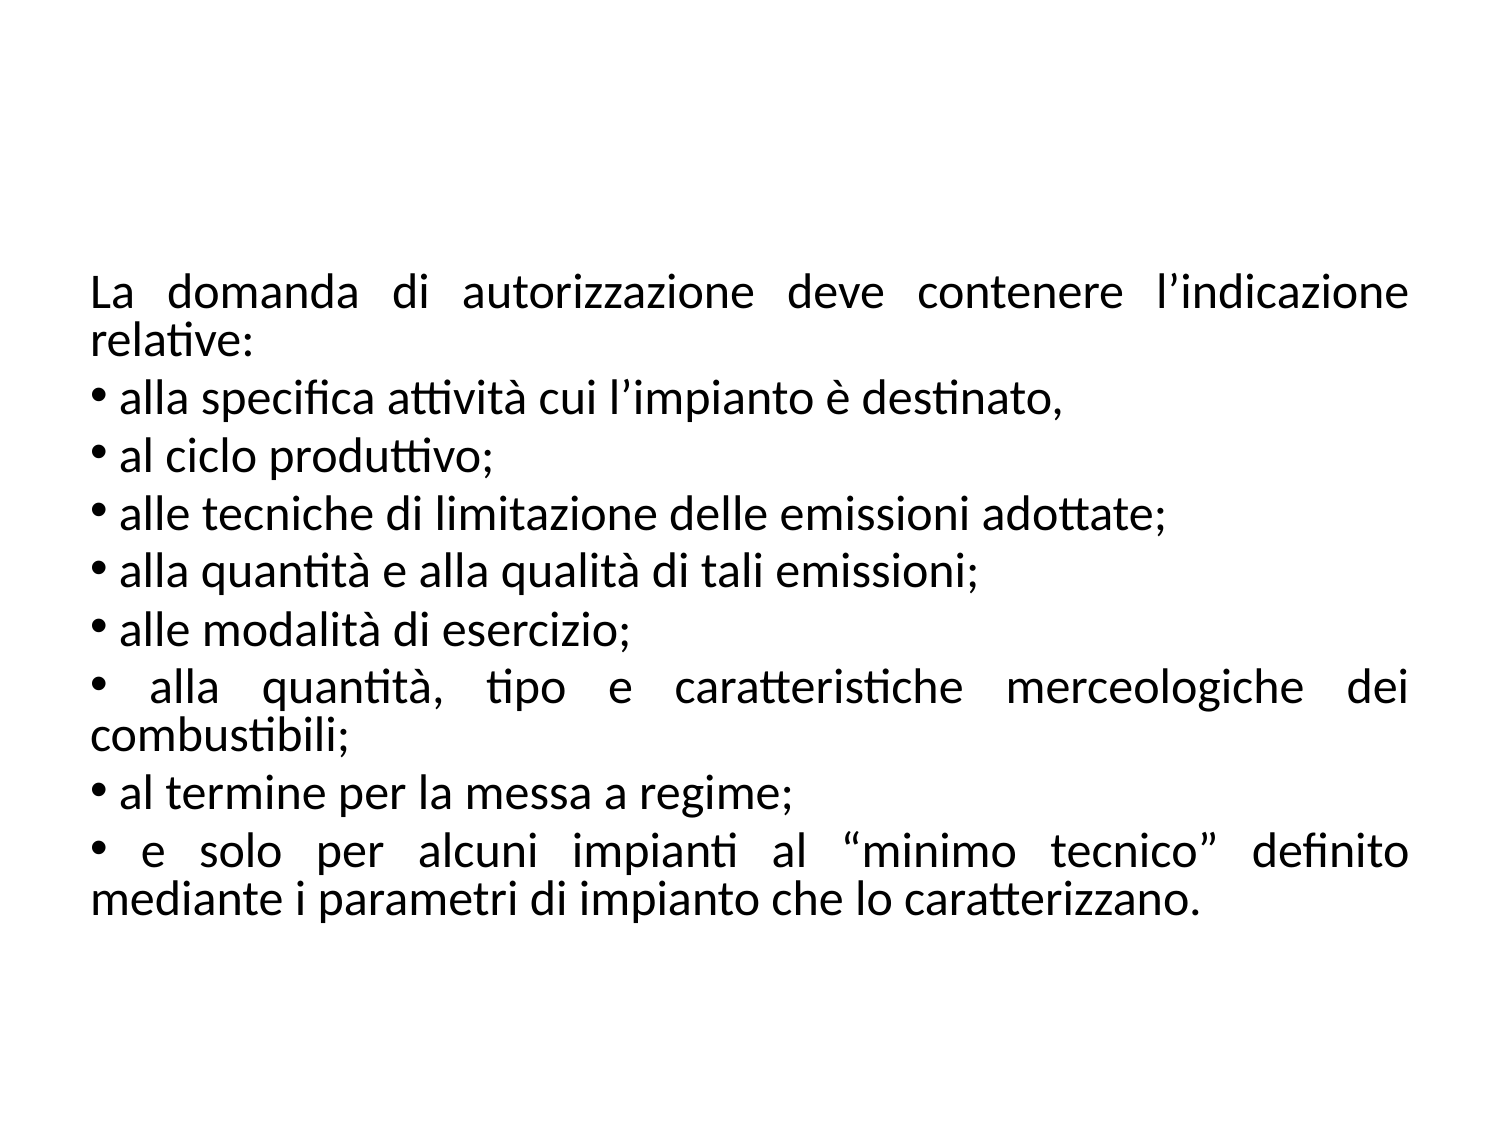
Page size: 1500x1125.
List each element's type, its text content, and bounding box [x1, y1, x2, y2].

list La domanda di autorizzazione deve contenere l’indicazione relative: alla specifica attività cui l’impianto è destinato, al ciclo produttivo; alle tecniche di limitazione delle emissioni adottate; alla quantità e alla qualità di tali emissioni; alle modalità di esercizio; alla quantità, tipo e caratteristiche merceologiche dei combustibili; al termine per la messa a regime; e solo per alcuni impianti al “minimo tecnico” definito mediante i parametri di impianto che lo caratterizzano. [75, 262, 1425, 1005]
